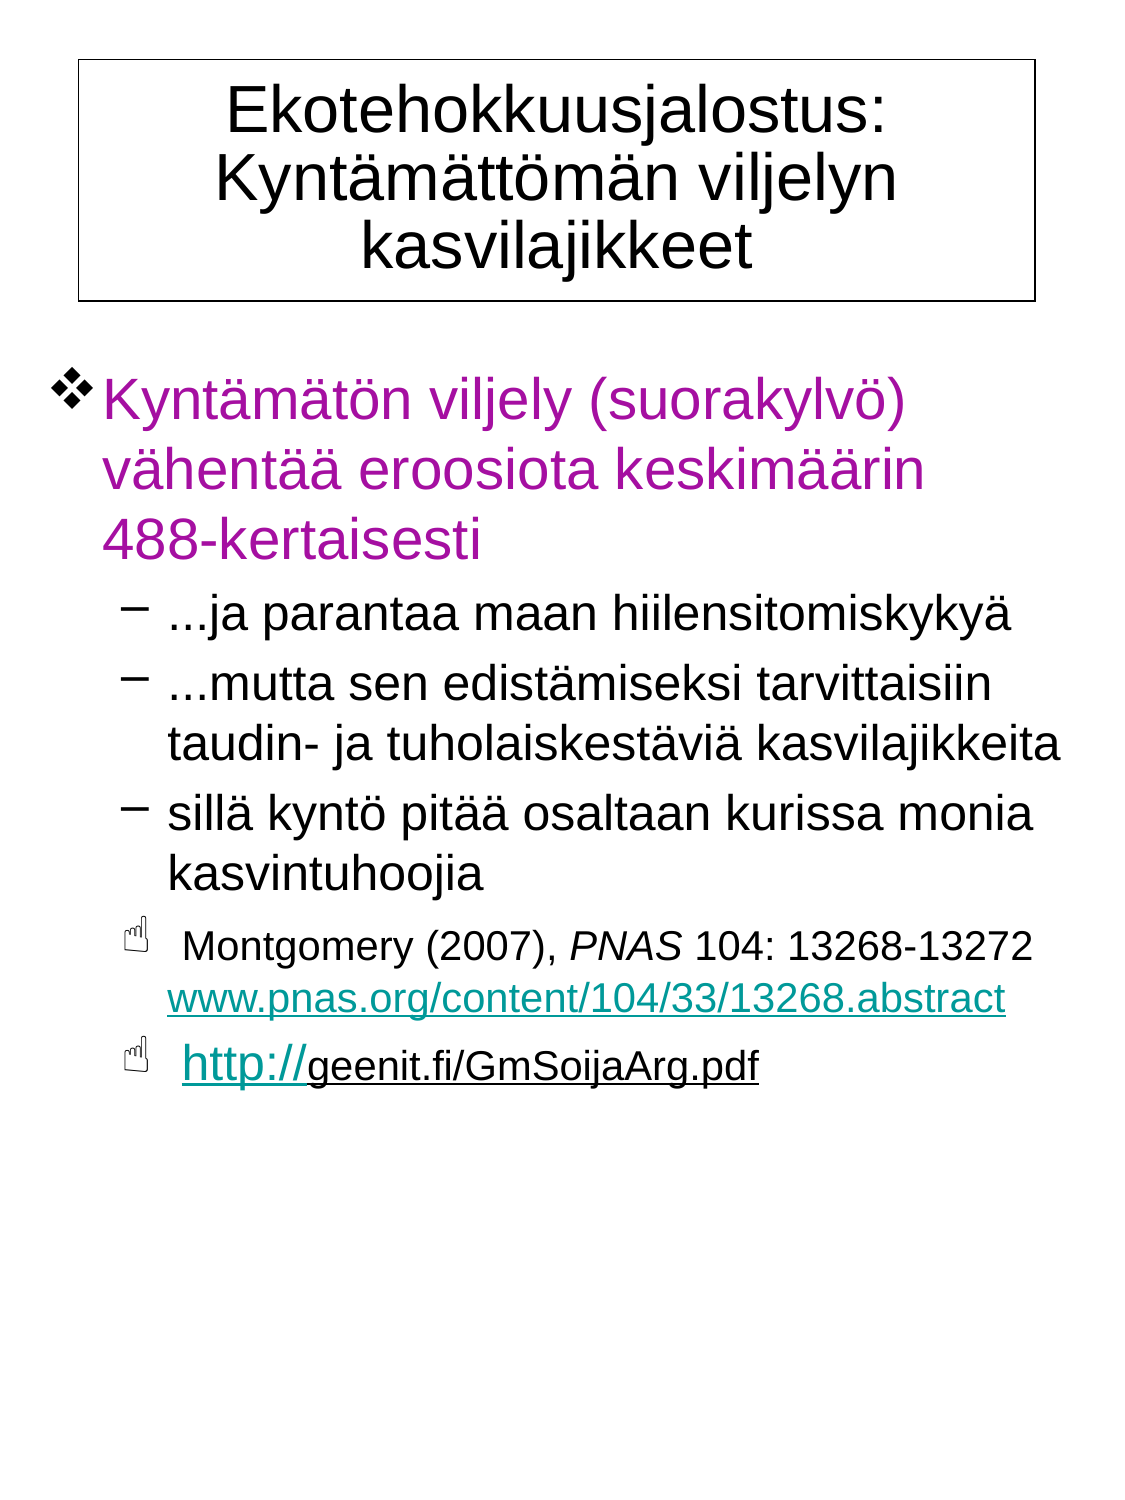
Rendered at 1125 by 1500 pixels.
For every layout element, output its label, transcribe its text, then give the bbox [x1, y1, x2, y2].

title Ekotehokkuusjalostus: Kyntämättömän viljelyn kasvilajikkeet [78, 59, 1036, 271]
list Kyntämätön viljely (suorakylvö) vähentää eroosiota keskimäärin 488-kertaisesti ...ja parantaa maan hiilensitomiskykyä ...mutta sen edistämiseksi tarvittaisiin taudin- ja tuholaiskestäviä kasvilajikkeita sillä kyntö pitää osaltaan kurissa monia kasvintuhoojia Montgomery (2007), PNAS 104: 13268-13272 www.pnas.org/content/104/33/13268.abstract http://geenit.fi/GmSoijaArg.pdf [30, 271, 1102, 1388]
